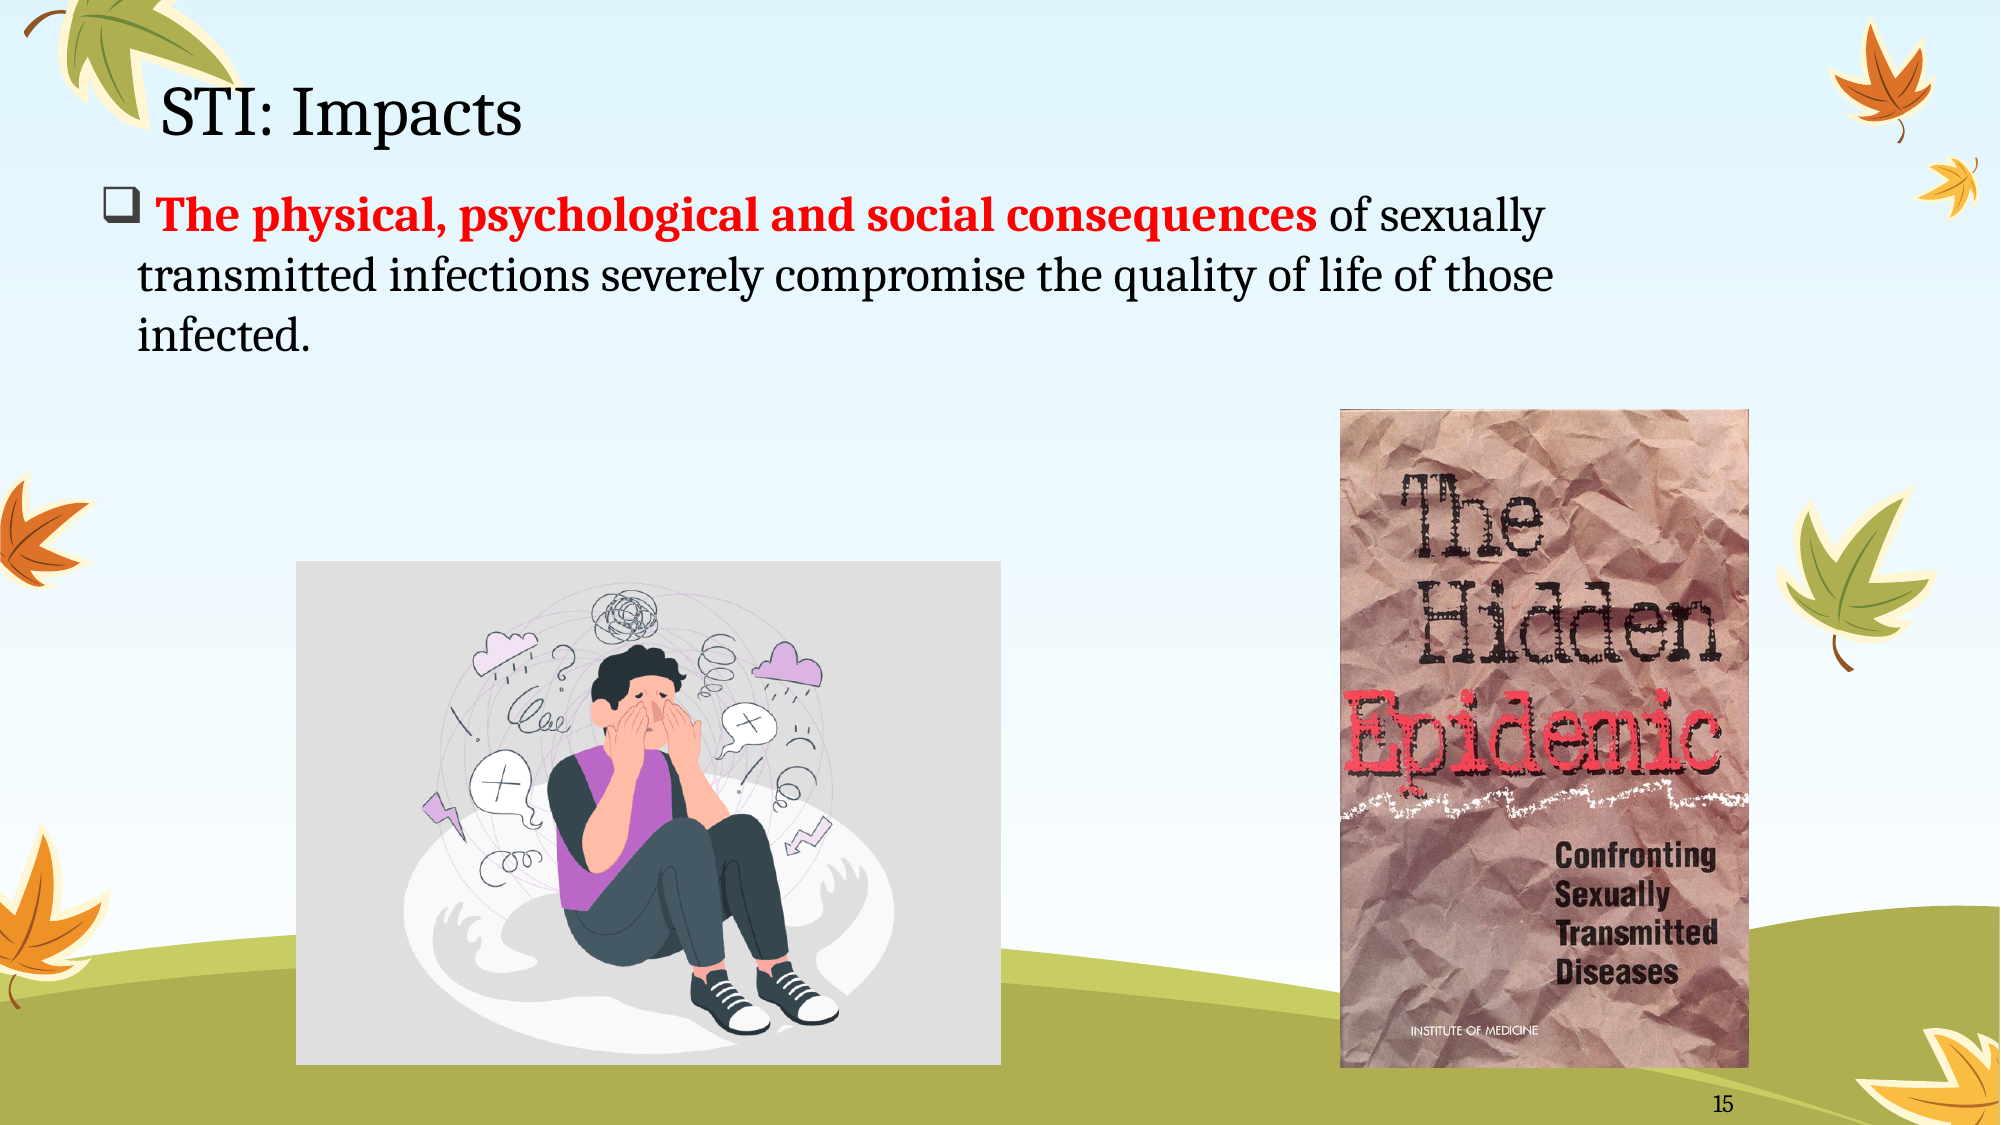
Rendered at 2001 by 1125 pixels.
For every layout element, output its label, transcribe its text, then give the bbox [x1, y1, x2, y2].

title STI: Impacts [147, 12, 1749, 159]
picture [1339, 409, 1749, 1068]
slide_number 15 [1644, 1083, 1750, 1122]
list The physical, psychological and social consequences of sexually transmitted infections severely compromise the quality of life of those infected. [77, 174, 1750, 925]
picture [296, 561, 1001, 1065]
